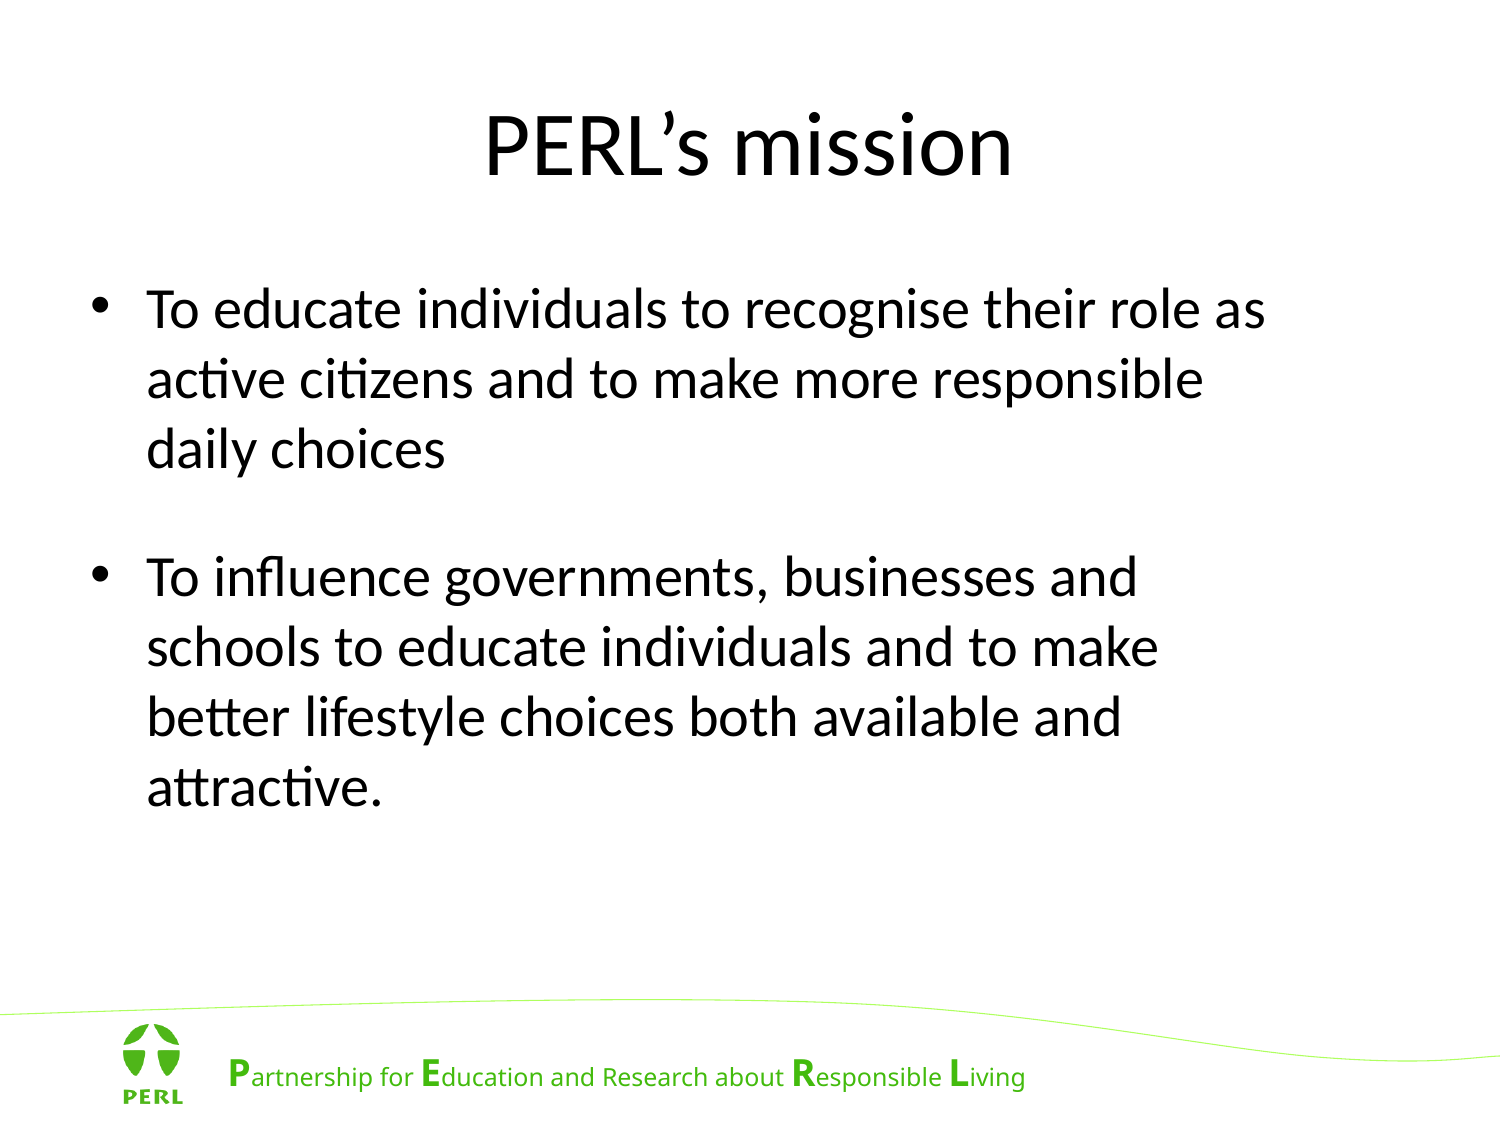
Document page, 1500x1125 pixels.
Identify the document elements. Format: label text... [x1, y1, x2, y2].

title PERL’s mission [74, 44, 1426, 233]
list To educate individuals to recognise their role as active citizens and to make more responsible daily choices To influence governments, businesses and schools to educate individuals and to make better lifestyle choices both available and attractive. [74, 262, 1325, 915]
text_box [0, 990, 1500, 1114]
